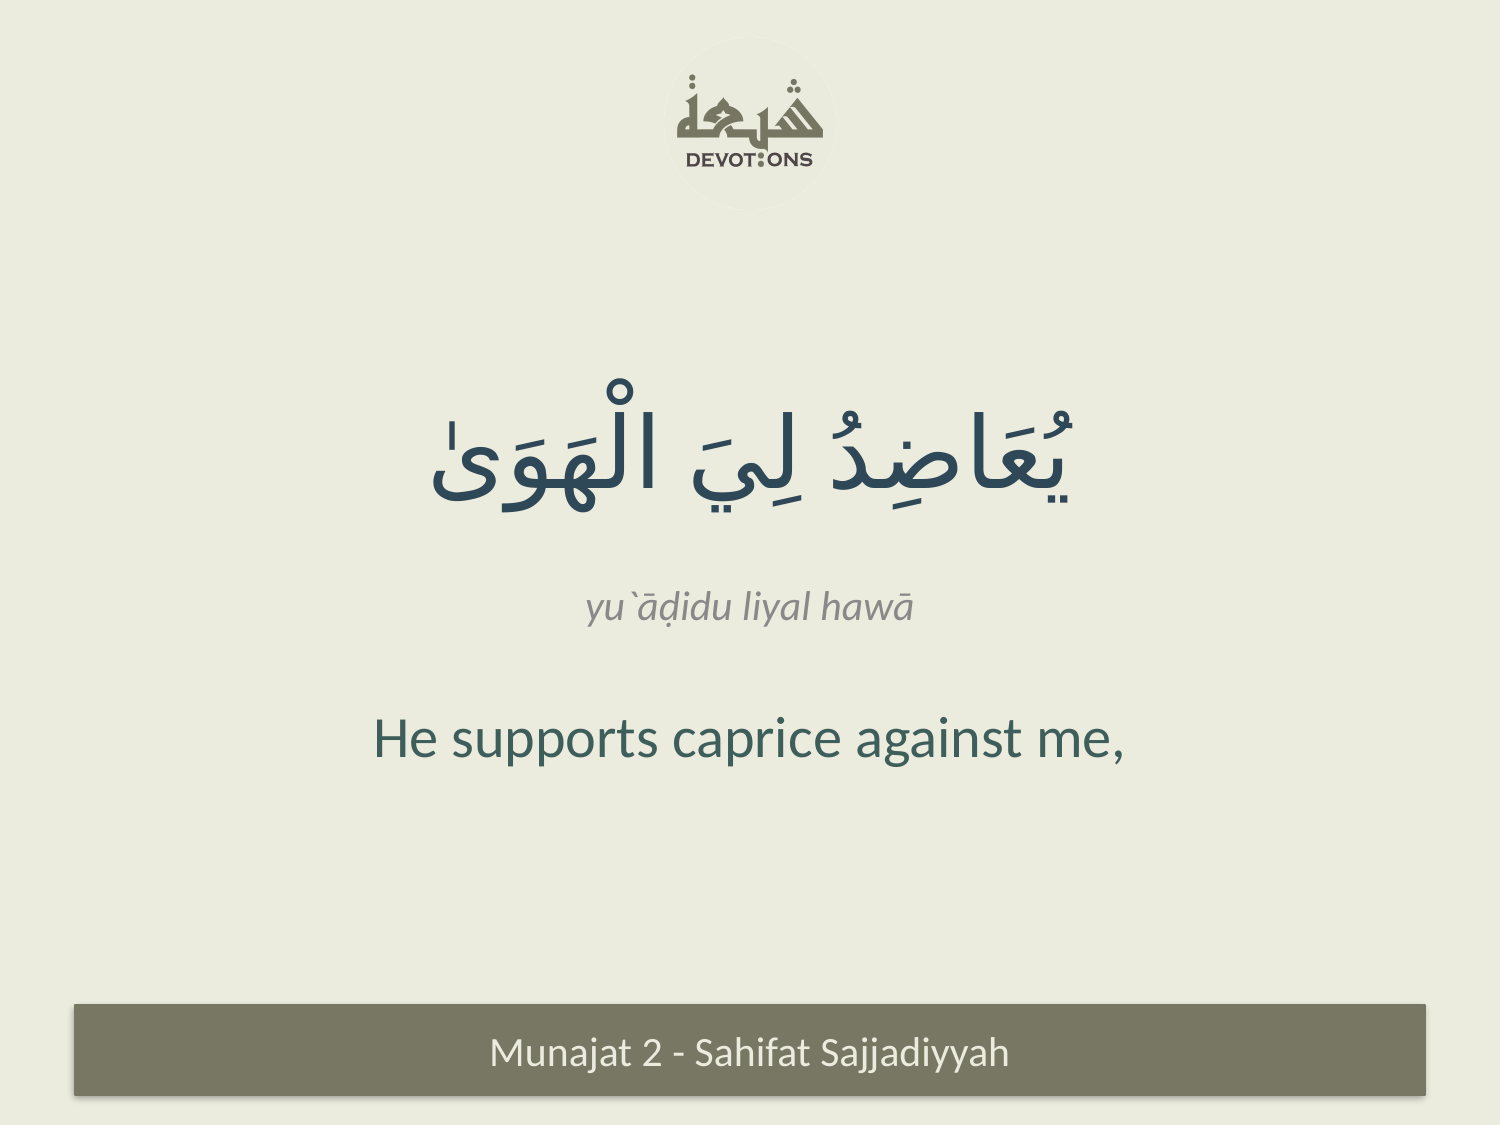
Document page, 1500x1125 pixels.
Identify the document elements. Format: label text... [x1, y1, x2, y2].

text_box [74, 1004, 1426, 1096]
text_box Munajat 2 - Sahifat Sajjadiyyah [474, 1017, 1026, 1083]
picture [656, 29, 844, 218]
text_box يُعَاضِدُ لِيَ الْهَوَىٰ yu`āḍidu liyal hawā He supports caprice against me, [74, 381, 1425, 776]
